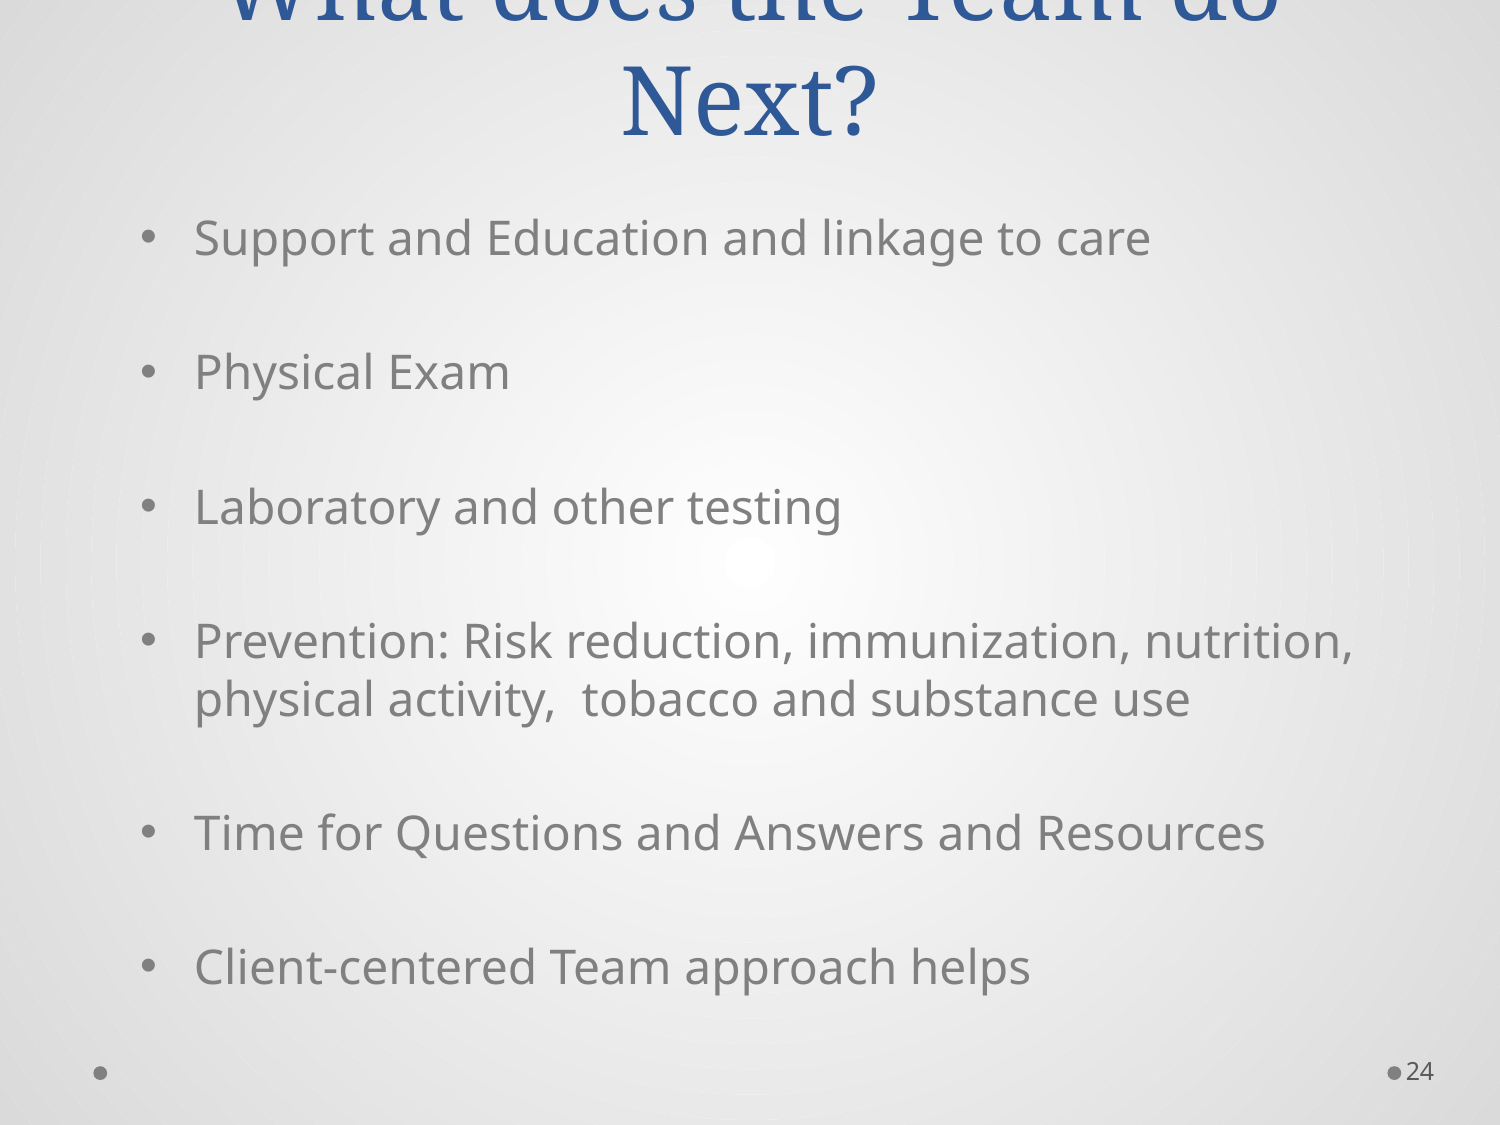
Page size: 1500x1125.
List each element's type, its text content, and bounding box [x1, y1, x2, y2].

slide_number 24 [1401, 1042, 1494, 1103]
list Support and Education and linkage to care Physical Exam Laboratory and other testing Prevention: Risk reduction, immunization, nutrition, physical activity, tobacco and substance use Time for Questions and Answers and Resources Client-centered Team approach helps [125, 200, 1425, 1005]
title What does the Team do Next? [75, 0, 1425, 163]
